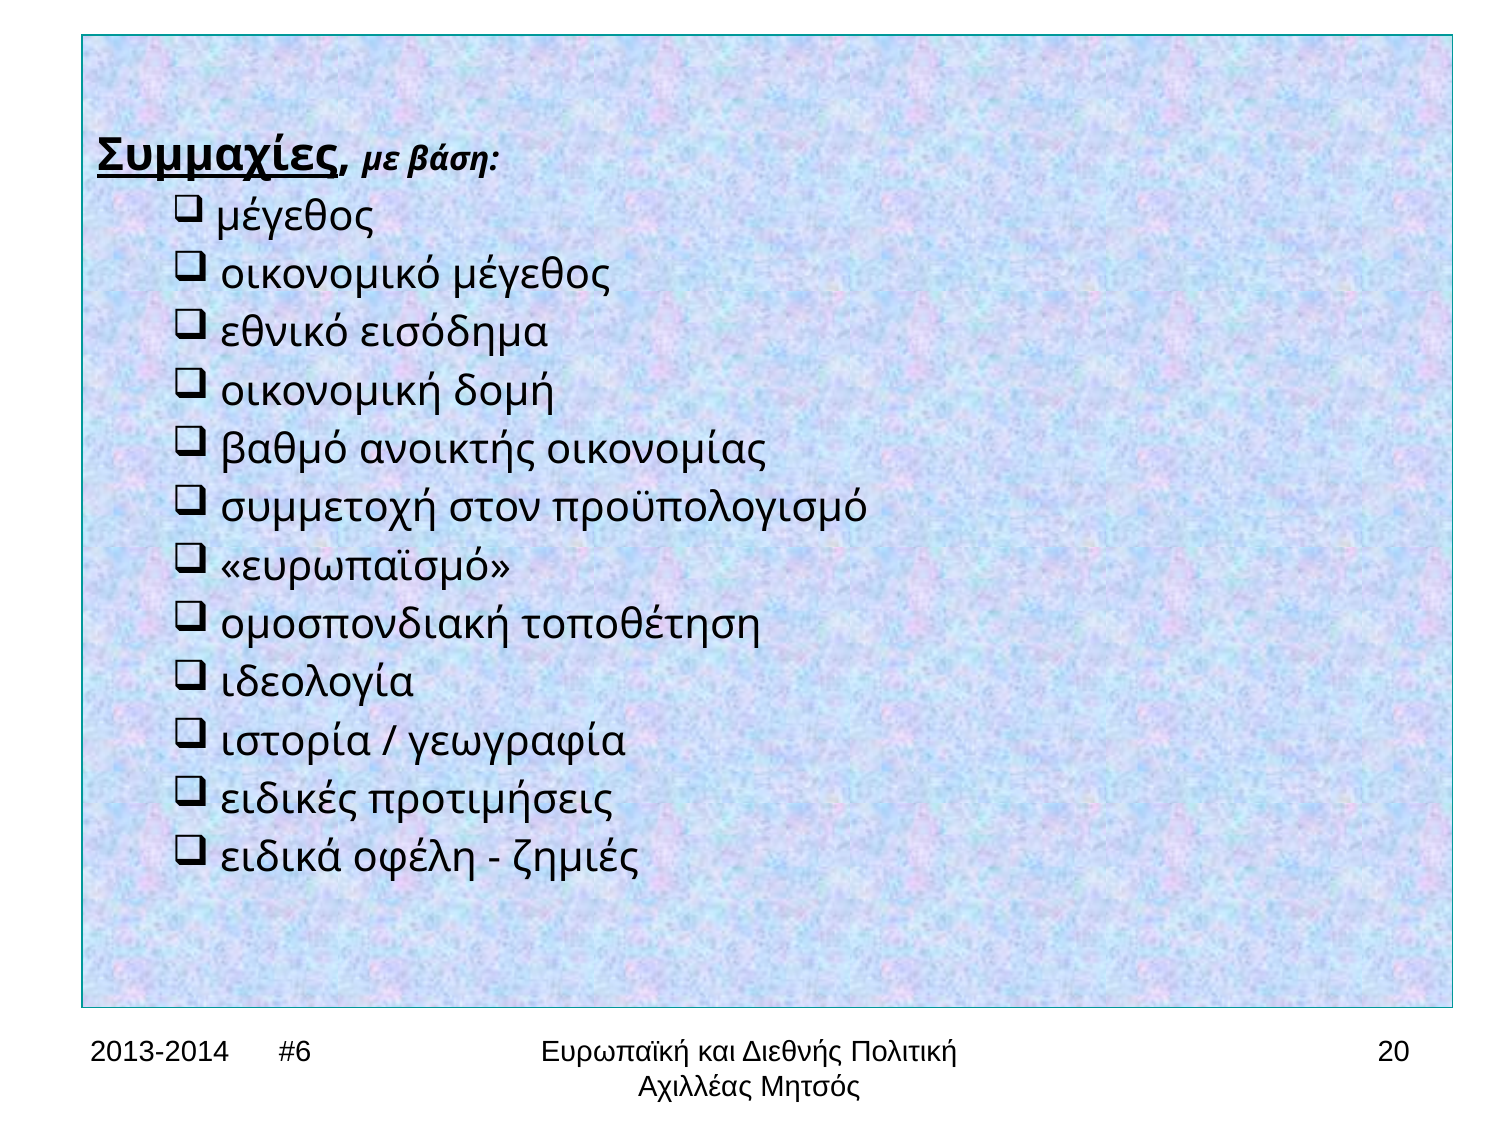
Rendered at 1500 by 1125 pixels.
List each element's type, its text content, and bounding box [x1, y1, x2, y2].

footer Ευρωπαϊκή και Διεθνής Πολιτική Αχιλλέας Μητσός [512, 1024, 987, 1103]
subtitle Συμμαχίες, με βάση: μέγεθος οικονομικό μέγεθος εθνικό εισόδημα οικονομική δομή βαθμό ανοικτής οικονομίας συμμετοχή στον προϋπολογισμό «ευρωπαϊσμό» ομοσπονδιακή τοποθέτηση ιδεολογία ιστορία / γεωγραφία ειδικές προτιμήσεις ειδικά οφέλη - ζημιές [81, 34, 1453, 1008]
slide_number 20 [1074, 1024, 1426, 1103]
slide_number 2013-2014 #6 [74, 1024, 373, 1103]
